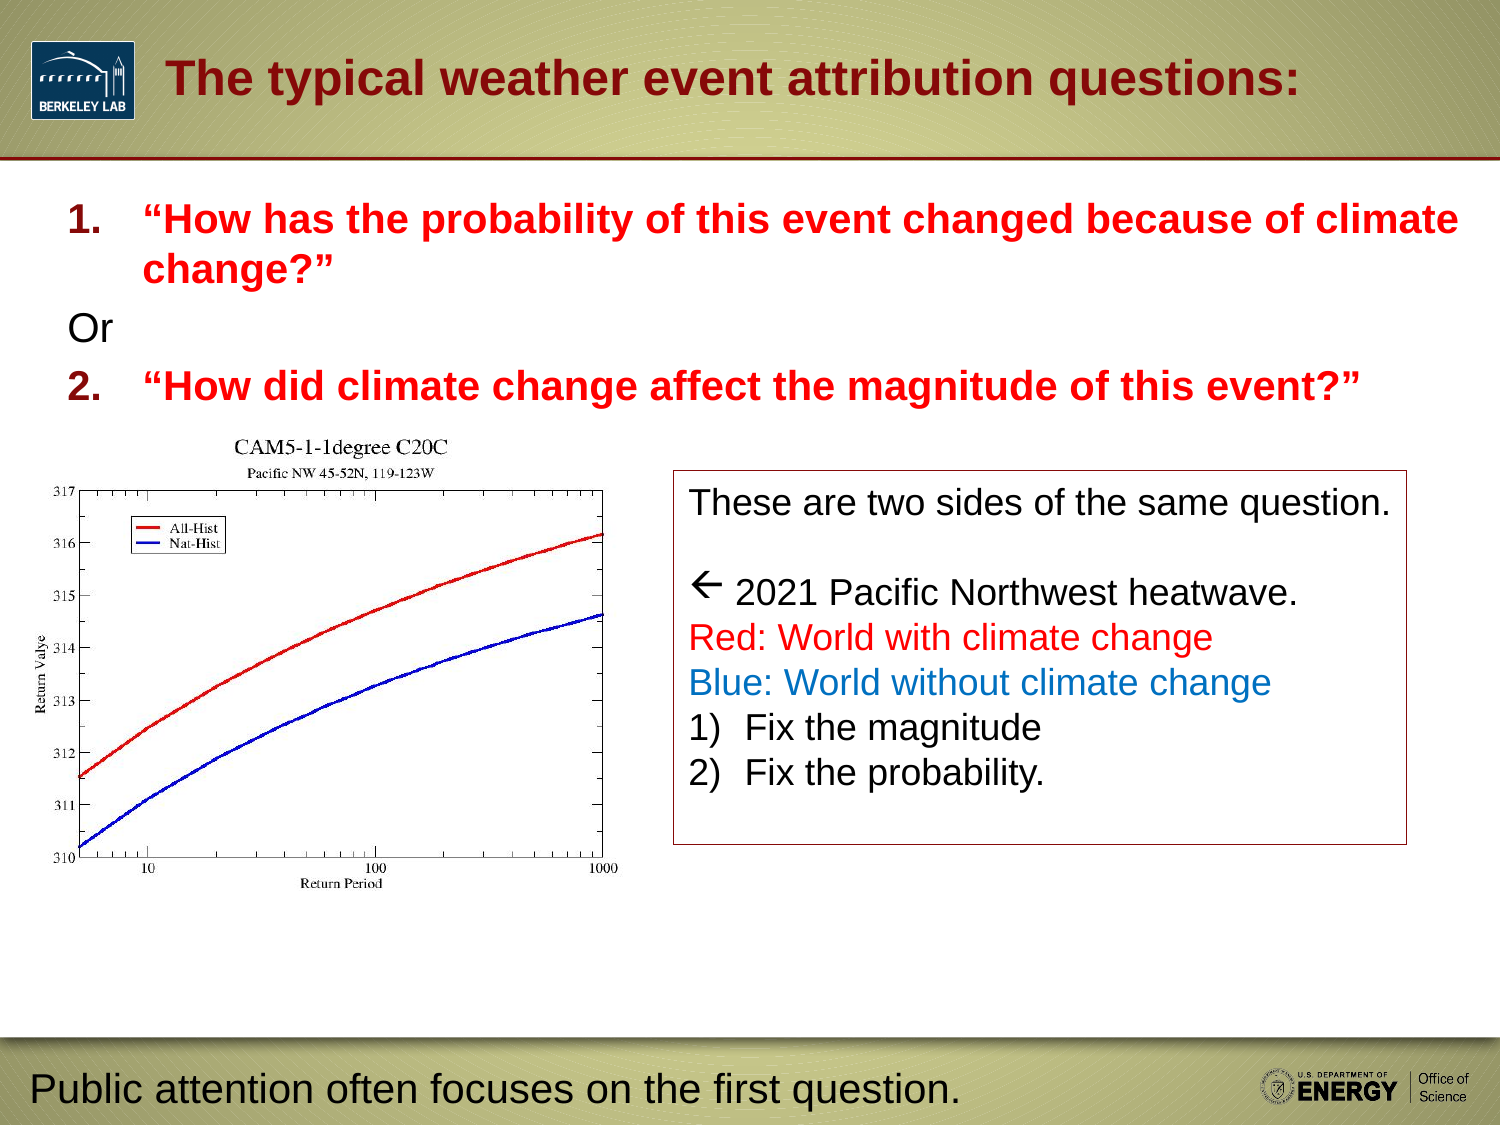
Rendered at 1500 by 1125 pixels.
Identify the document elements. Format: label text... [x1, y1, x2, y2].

title The typical weather event attribution questions: [150, 12, 1425, 139]
list “How has the probability of this event changed because of climate change?” Or “How did climate change affect the magnitude of this event?” Public attention often focuses on the first question. 30 times more likely sounds bigger than a 2o increase. [14, 126, 1482, 1015]
picture [1260, 1068, 1469, 1105]
picture [0, 411, 677, 893]
picture [31, 41, 135, 120]
text_box These are two sides of the same question. 2021 Pacific Northwest heatwave. Red: World with climate change Blue: World without climate change Fix the magnitude Fix the probability. [691, 470, 1407, 845]
